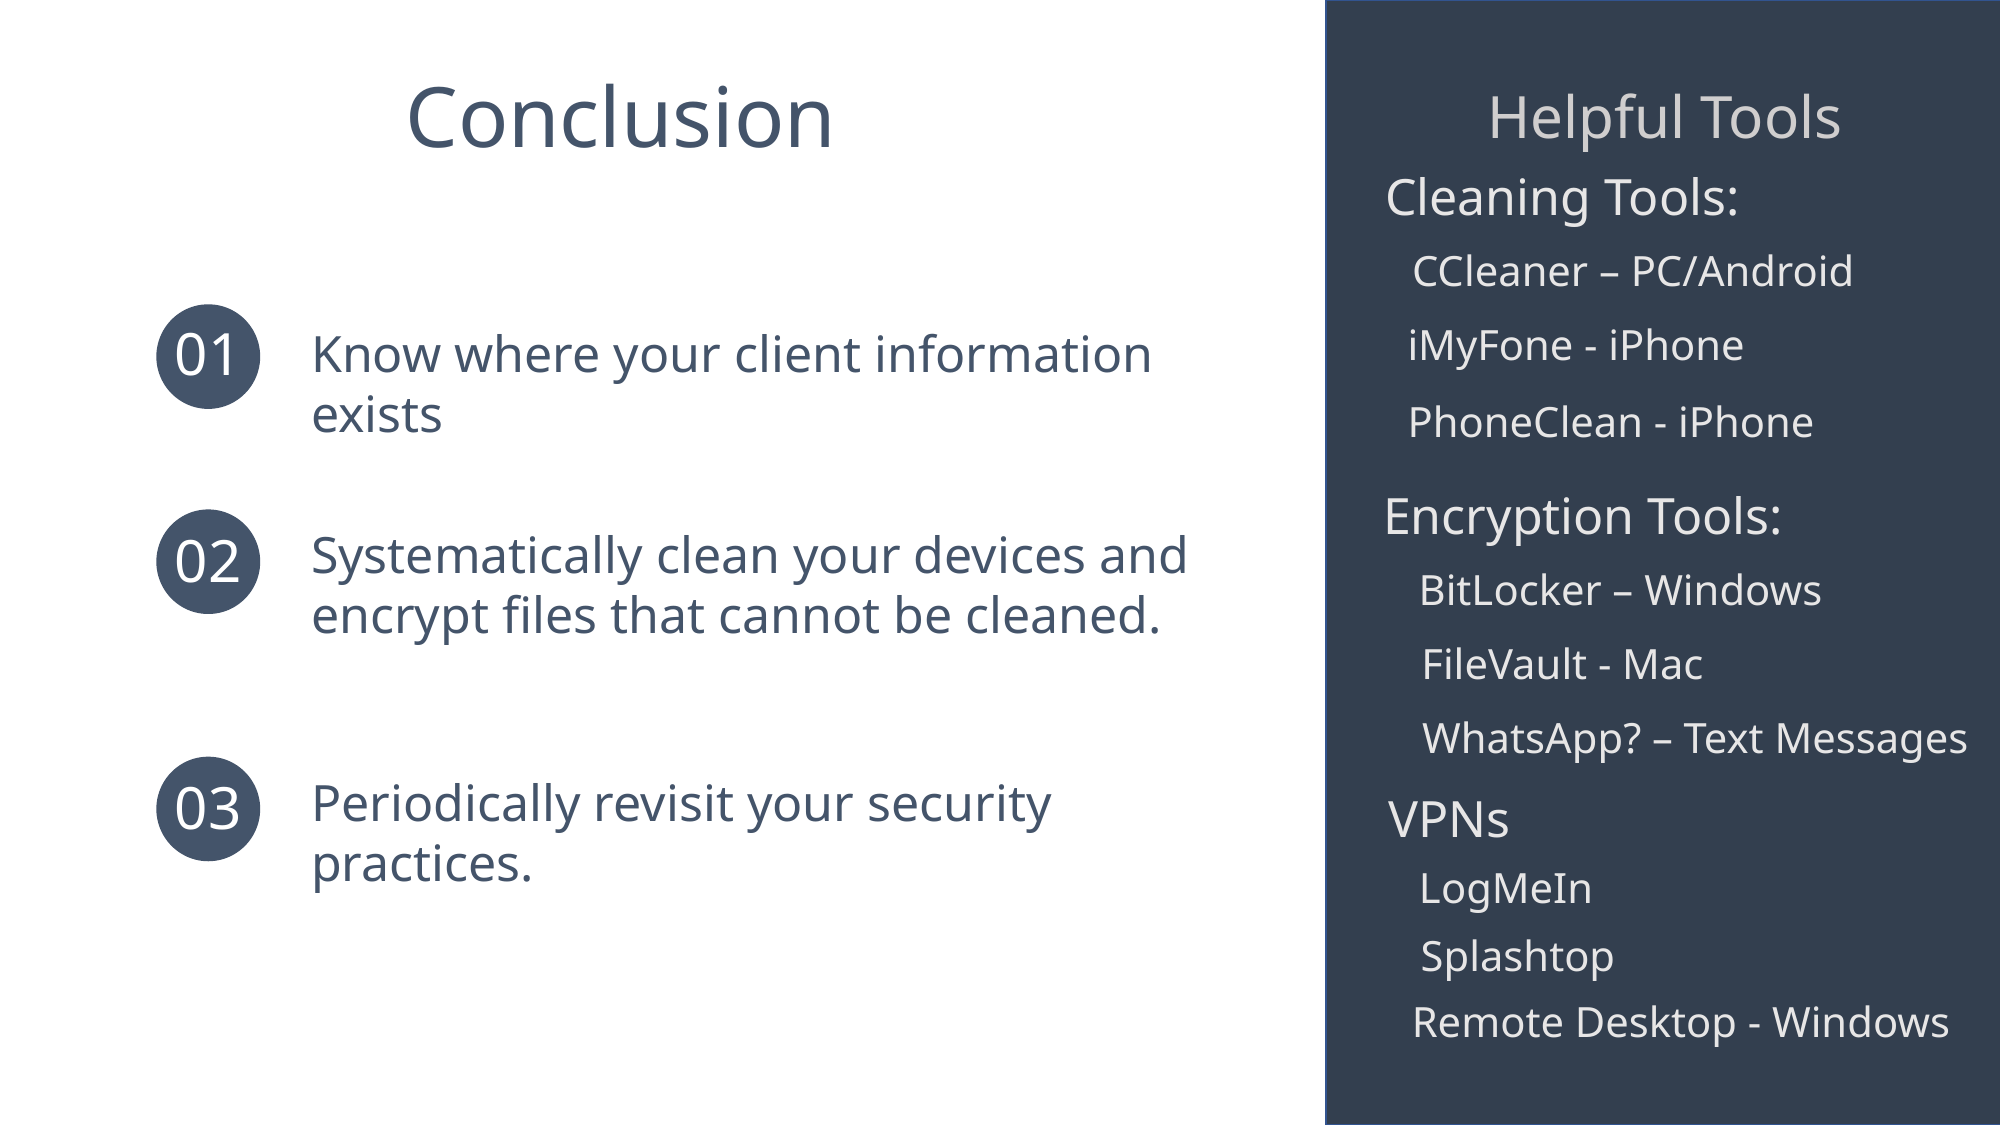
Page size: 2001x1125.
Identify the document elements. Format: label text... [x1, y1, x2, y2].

text_box FileVault - Mac [1406, 630, 1719, 696]
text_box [156, 304, 261, 409]
text_box Encryption Tools: [1368, 476, 1799, 552]
text_box Helpful Tools [1472, 72, 1858, 158]
text_box WhatsApp? – Text Messages [1407, 704, 1984, 770]
text_box LogMeIn [1404, 854, 1608, 920]
text_box CCleaner – PC/Android [1397, 237, 1870, 302]
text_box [156, 509, 261, 615]
text_box Splashtop [1405, 922, 1631, 988]
text_box Cleaning Tools: [1370, 158, 1755, 233]
text_box Remote Desktop - Windows [1397, 988, 1966, 1054]
text_box Periodically revisit your security practices. [296, 763, 1227, 899]
text_box VPNs [1373, 780, 1526, 855]
text_box iMyFone - iPhone [1392, 311, 1760, 376]
text_box PhoneClean - iPhone [1392, 388, 1830, 454]
text_box Systematically clean your devices and encrypt files that cannot be cleaned. [296, 516, 1227, 652]
text_box Know where your client information exists [296, 315, 1227, 450]
text_box [1325, 0, 2000, 1125]
text_box Conclusion [390, 57, 851, 172]
text_box BitLocker – Windows [1403, 556, 1838, 622]
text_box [156, 756, 261, 862]
